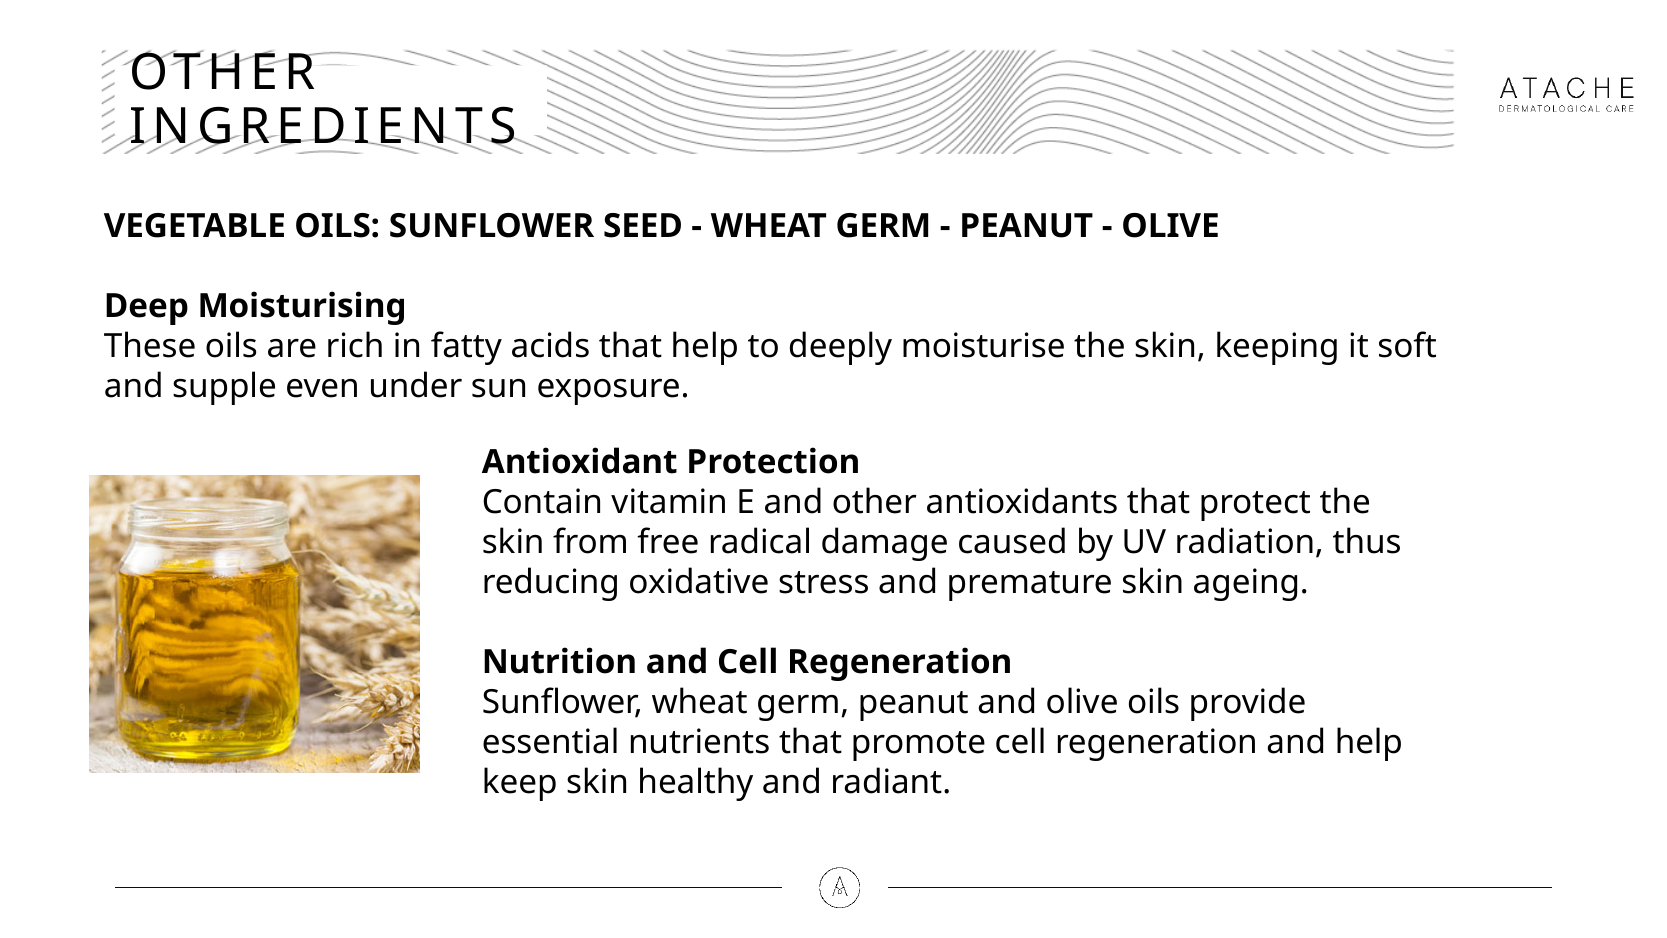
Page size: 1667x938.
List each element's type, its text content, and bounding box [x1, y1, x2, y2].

text_box Antioxidant Protection Contain vitamin E and other antioxidants that protect the skin from free radical damage caused by UV radiation, thus reducing oxidative stress and premature skin ageing. Nutrition and Cell Regeneration Sunflower, wheat germ, peanut and olive oils provide essential nutrients that promote cell regeneration and help keep skin healthy and radiant. [467, 433, 1436, 808]
text_box VEGETABLE OILS: SUNFLOWER SEED - WHEAT GERM - PEANUT - OLIVE Deep Moisturising These oils are rich in fatty acids that help to deeply moisturise the skin, keeping it soft and supple even under sun exposure. [89, 196, 1455, 412]
picture [815, 863, 864, 912]
title OTHER INGREDIENTS [114, 65, 547, 136]
picture [89, 475, 420, 773]
picture [72, 18, 1667, 177]
